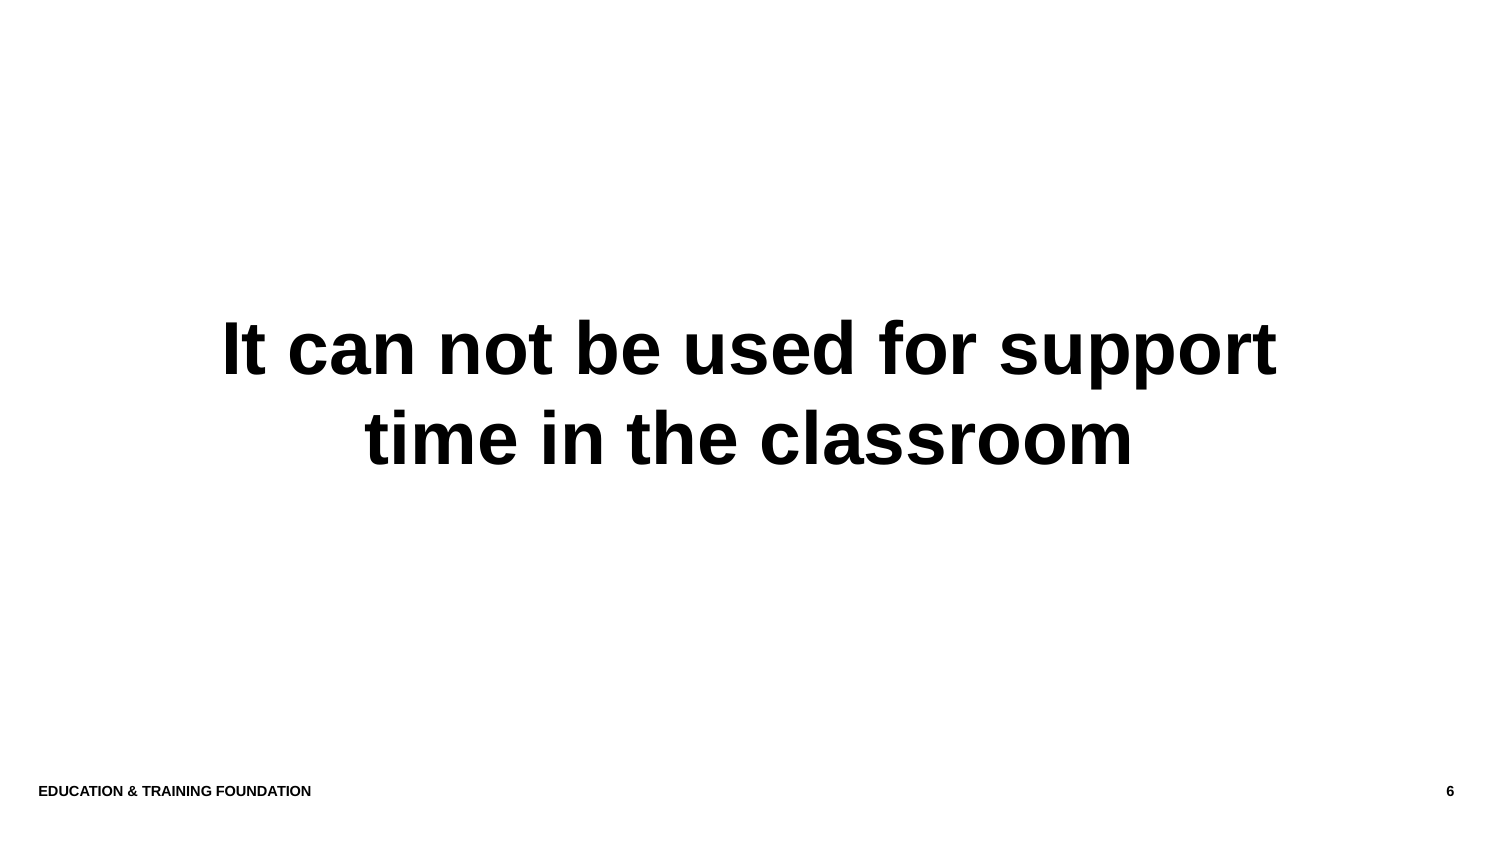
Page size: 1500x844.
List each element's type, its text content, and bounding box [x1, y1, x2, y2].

title It can not be used for support time in the classroom [159, 291, 1341, 488]
slide_number 6 [1305, 782, 1455, 827]
footer Education & Training Foundation [38, 782, 1300, 827]
